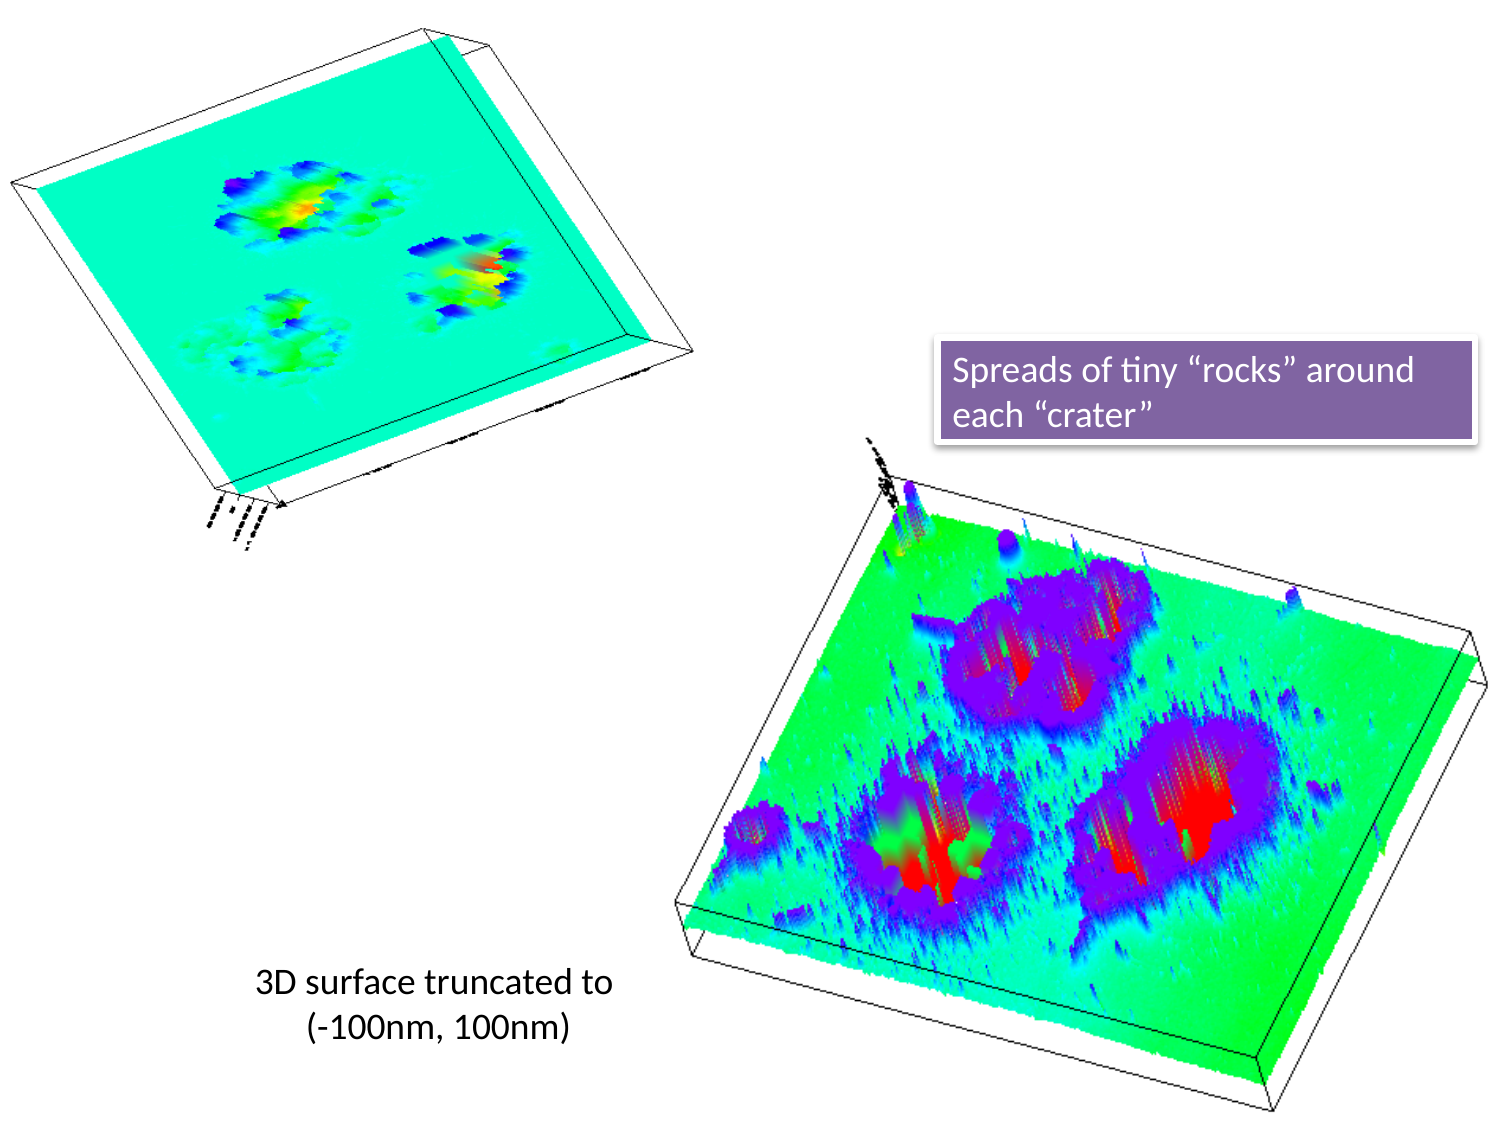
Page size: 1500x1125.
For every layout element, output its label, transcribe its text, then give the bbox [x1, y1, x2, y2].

text_box Spreads of tiny “rocks” around each “crater” [934, 334, 1478, 410]
text_box 3D surface truncated to (-100nm, 100nm) [239, 949, 638, 1055]
picture [0, 0, 1500, 1125]
